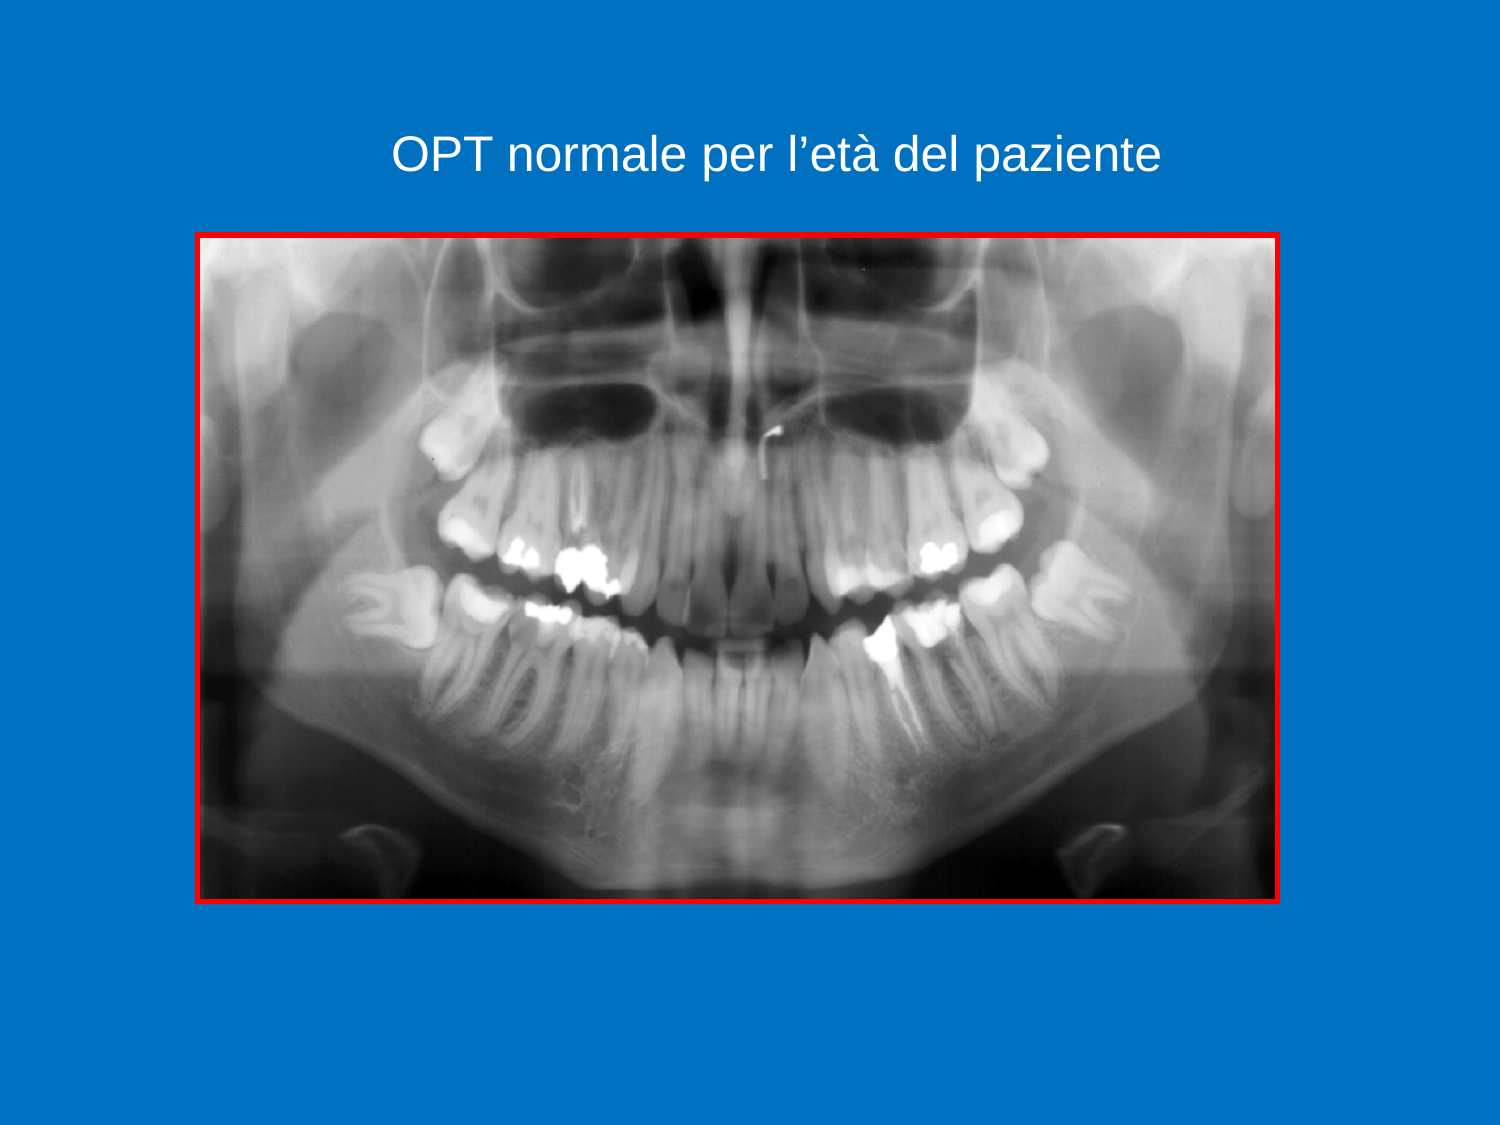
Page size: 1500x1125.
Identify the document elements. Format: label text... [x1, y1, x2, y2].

picture [199, 237, 1275, 900]
text_box OPT normale per l’età del paziente [376, 113, 1178, 189]
